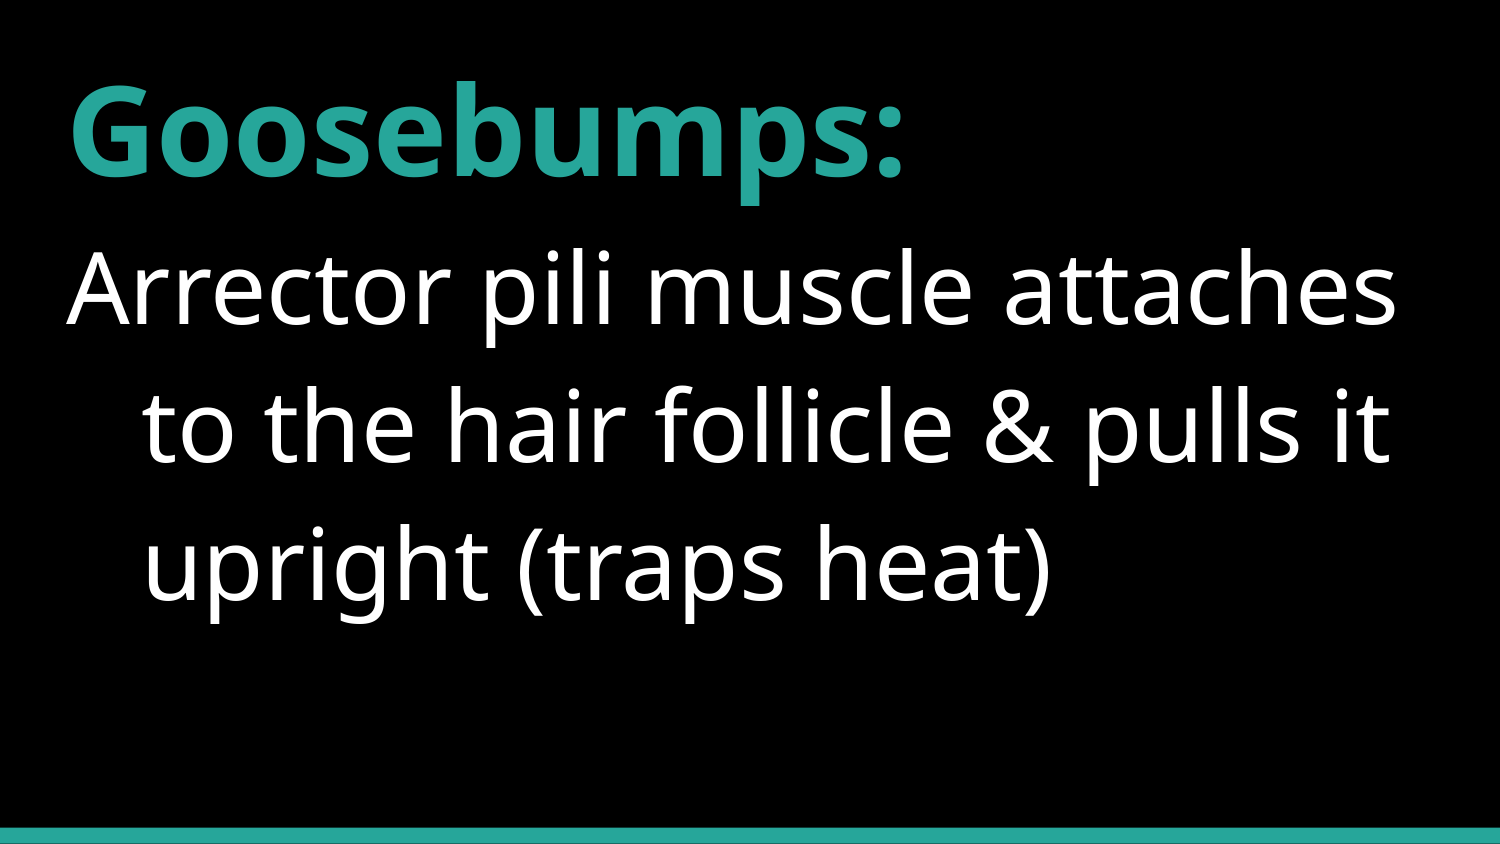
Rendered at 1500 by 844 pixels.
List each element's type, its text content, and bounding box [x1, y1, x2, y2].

list Arrector pili muscle attaches to the hair follicle & pulls it upright (traps heat) [51, 192, 1449, 750]
title Goosebumps: [51, 36, 1449, 174]
